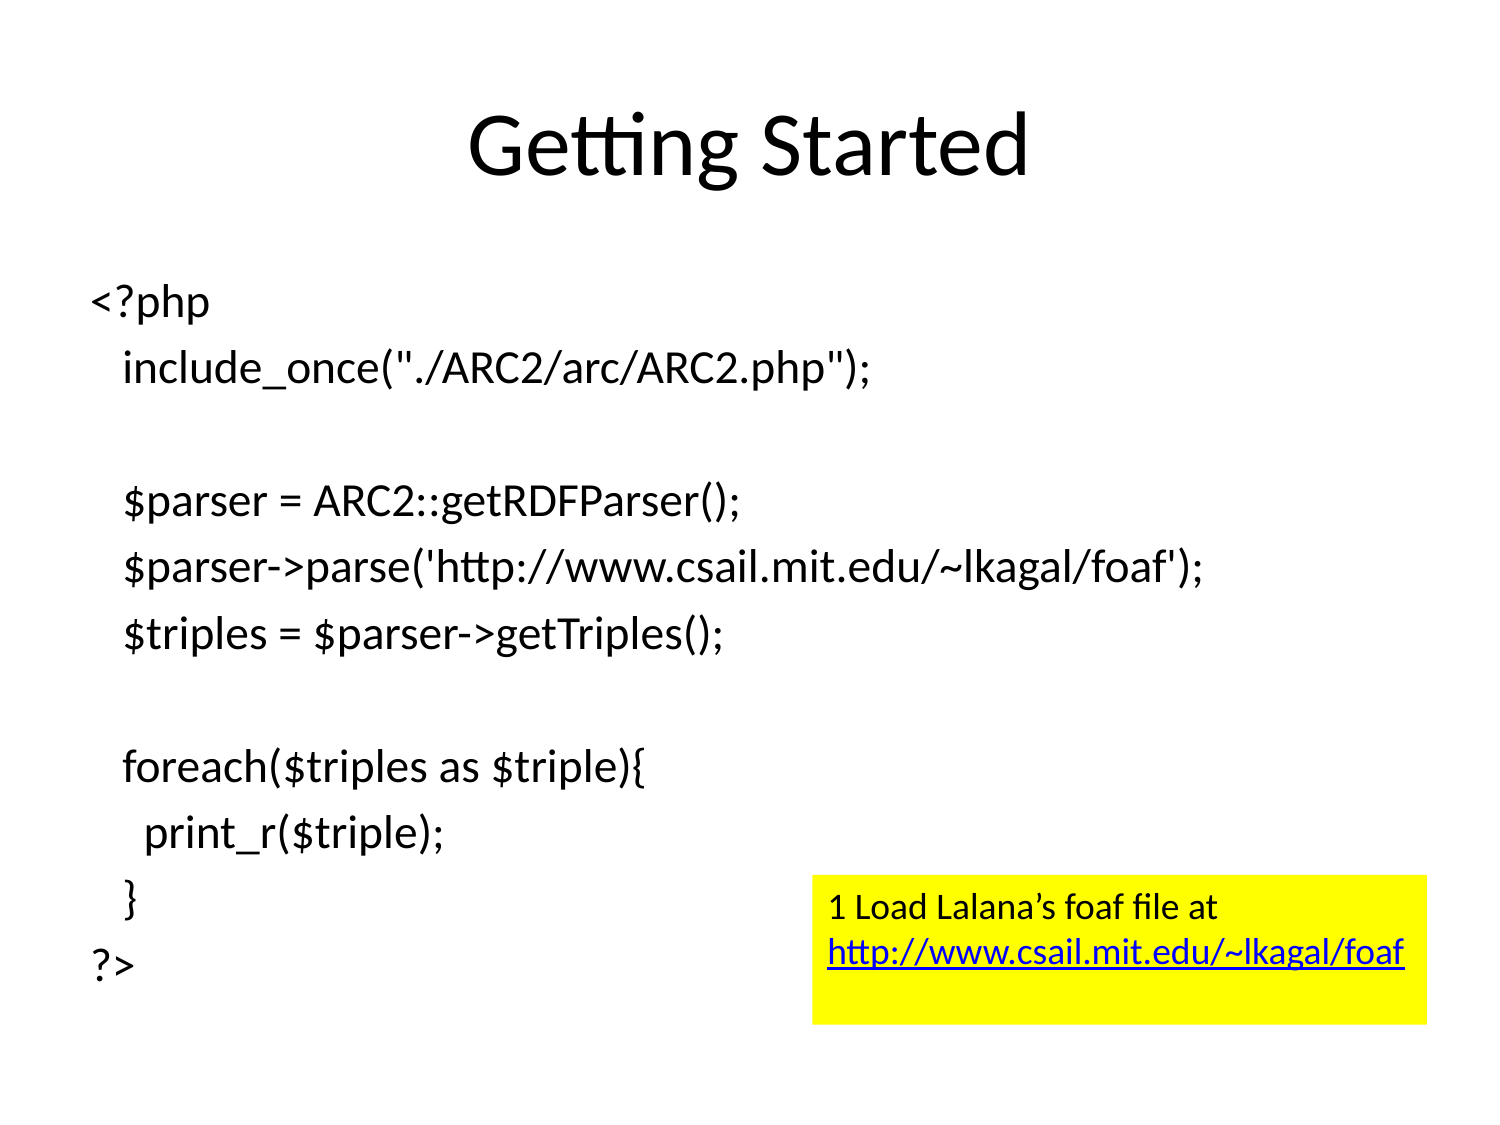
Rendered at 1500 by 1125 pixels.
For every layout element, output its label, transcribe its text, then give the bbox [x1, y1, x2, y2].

text_box 1 Load Lalana’s foaf file at http://www.csail.mit.edu/~lkagal/foaf [812, 874, 1427, 1025]
title Getting Started [75, 45, 1425, 233]
list <?php include_once("./ARC2/arc/ARC2.php"); $parser = ARC2::getRDFParser(); $parser->parse('http://www.csail.mit.edu/~lkagal/foaf'); $triples = $parser->getTriples(); foreach($triples as $triple){ print_r($triple); } ?> [75, 262, 1425, 1005]
